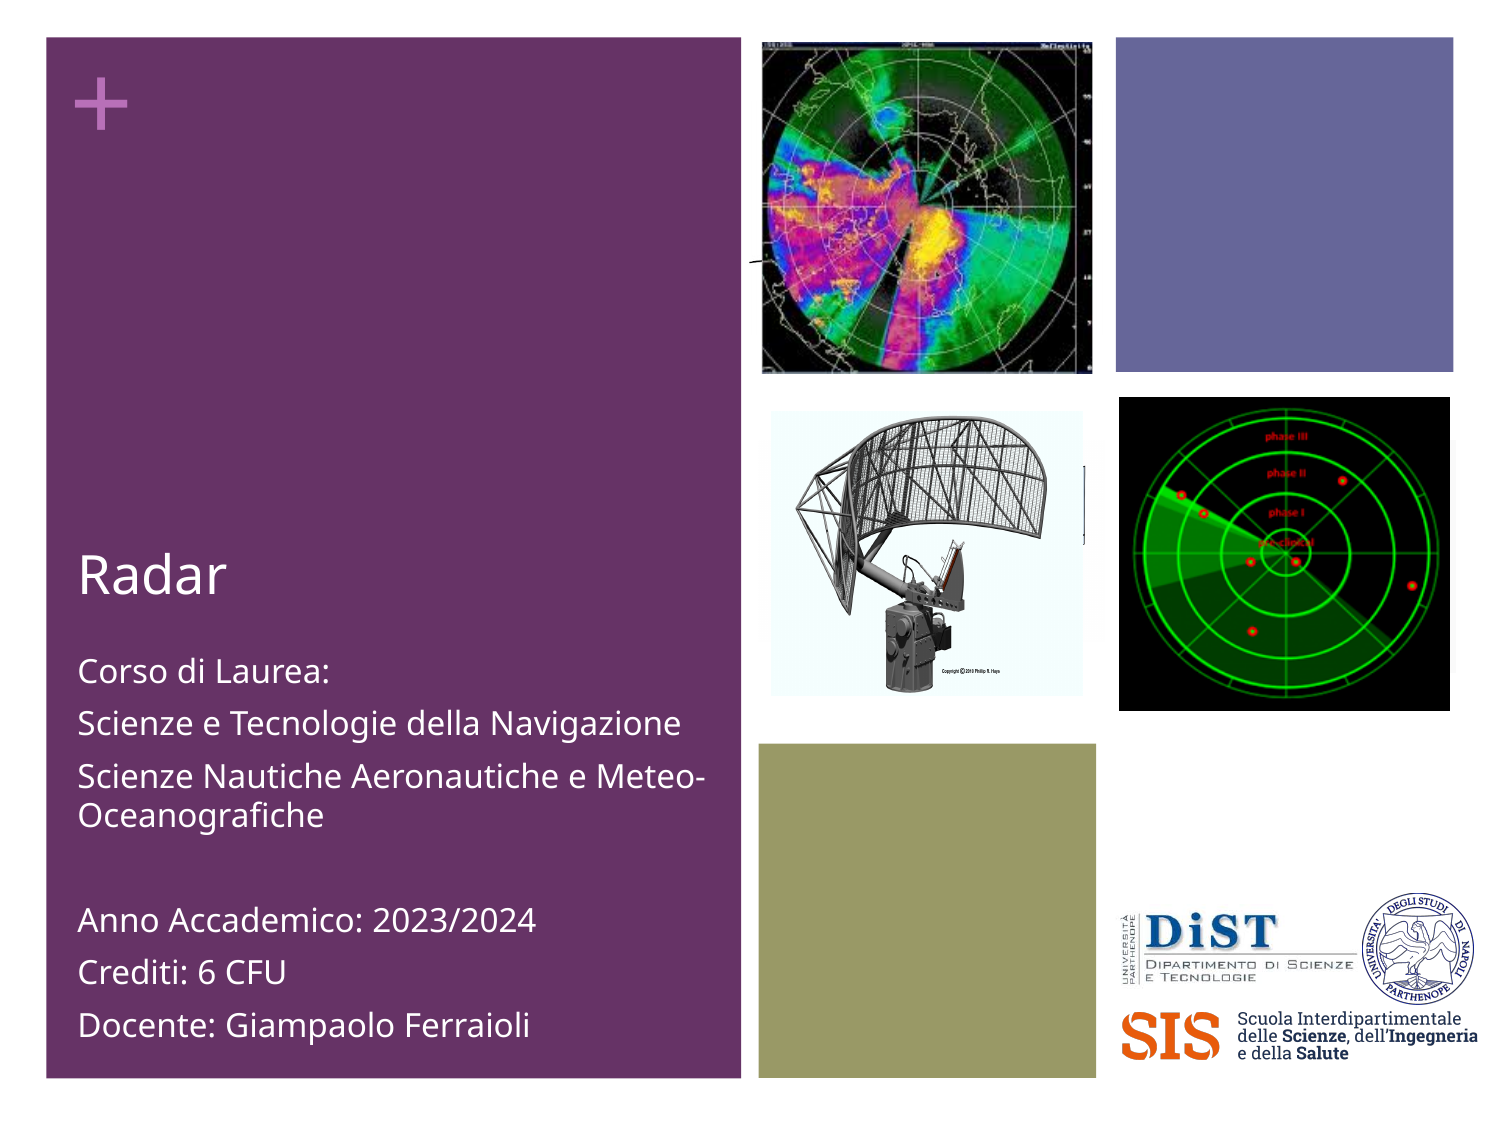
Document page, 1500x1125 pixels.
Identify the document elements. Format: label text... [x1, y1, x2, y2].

text_box Corso di Laurea: Scienze e Tecnologie della Navigazione Scienze Nautiche Aeronautiche e Meteo-Oceanografiche Anno Accademico: 2023/2024 Crediti: 6 CFU Docente: Giampaolo Ferraioli [62, 642, 736, 1059]
picture [758, 410, 1105, 697]
text_box Radar [62, 421, 722, 613]
text_box [62, 1059, 721, 1112]
picture [746, 42, 1105, 374]
picture [1104, 892, 1478, 1082]
picture [1118, 396, 1457, 711]
